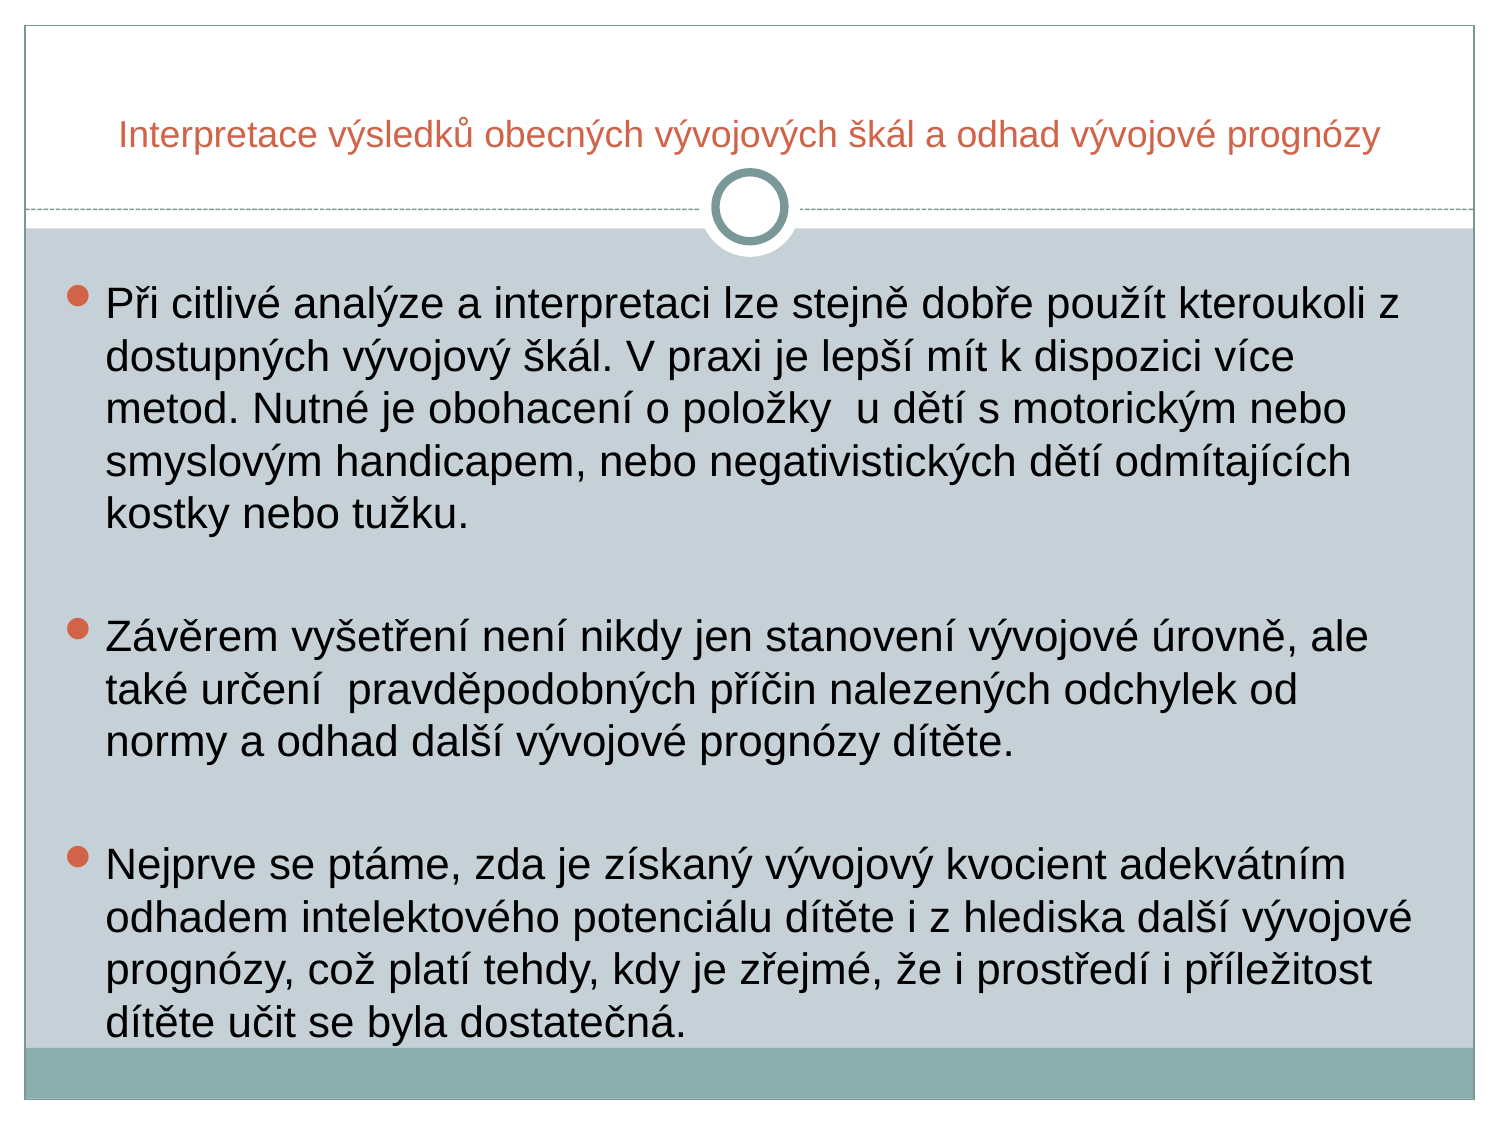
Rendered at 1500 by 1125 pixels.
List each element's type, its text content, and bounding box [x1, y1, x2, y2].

list Při citlivé analýze a interpretaci lze stejně dobře použít kteroukoli z dostupných vývojový škál. V praxi je lepší mít k dispozici více metod. Nutné je obohacení o položky u dětí s motorickým nebo smyslovým handicapem, nebo negativistických dětí odmítajících kostky nebo tužku. Závěrem vyšetření není nikdy jen stanovení vývojové úrovně, ale také určení pravděpodobných příčin nalezených odchylek od normy a odhad další vývojové prognózy dítěte. Nejprve se ptáme, zda je získaný vývojový kvocient adekvátním odhadem intelektového potenciálu dítěte i z hlediska další vývojové prognózy, což platí tehdy, kdy je zřejmé, že i prostředí i příležitost dítěte učit se byla dostatečná. [49, 267, 1445, 1059]
title Interpretace výsledků obecných vývojových škál a odhad vývojové prognózy [49, 37, 1450, 162]
